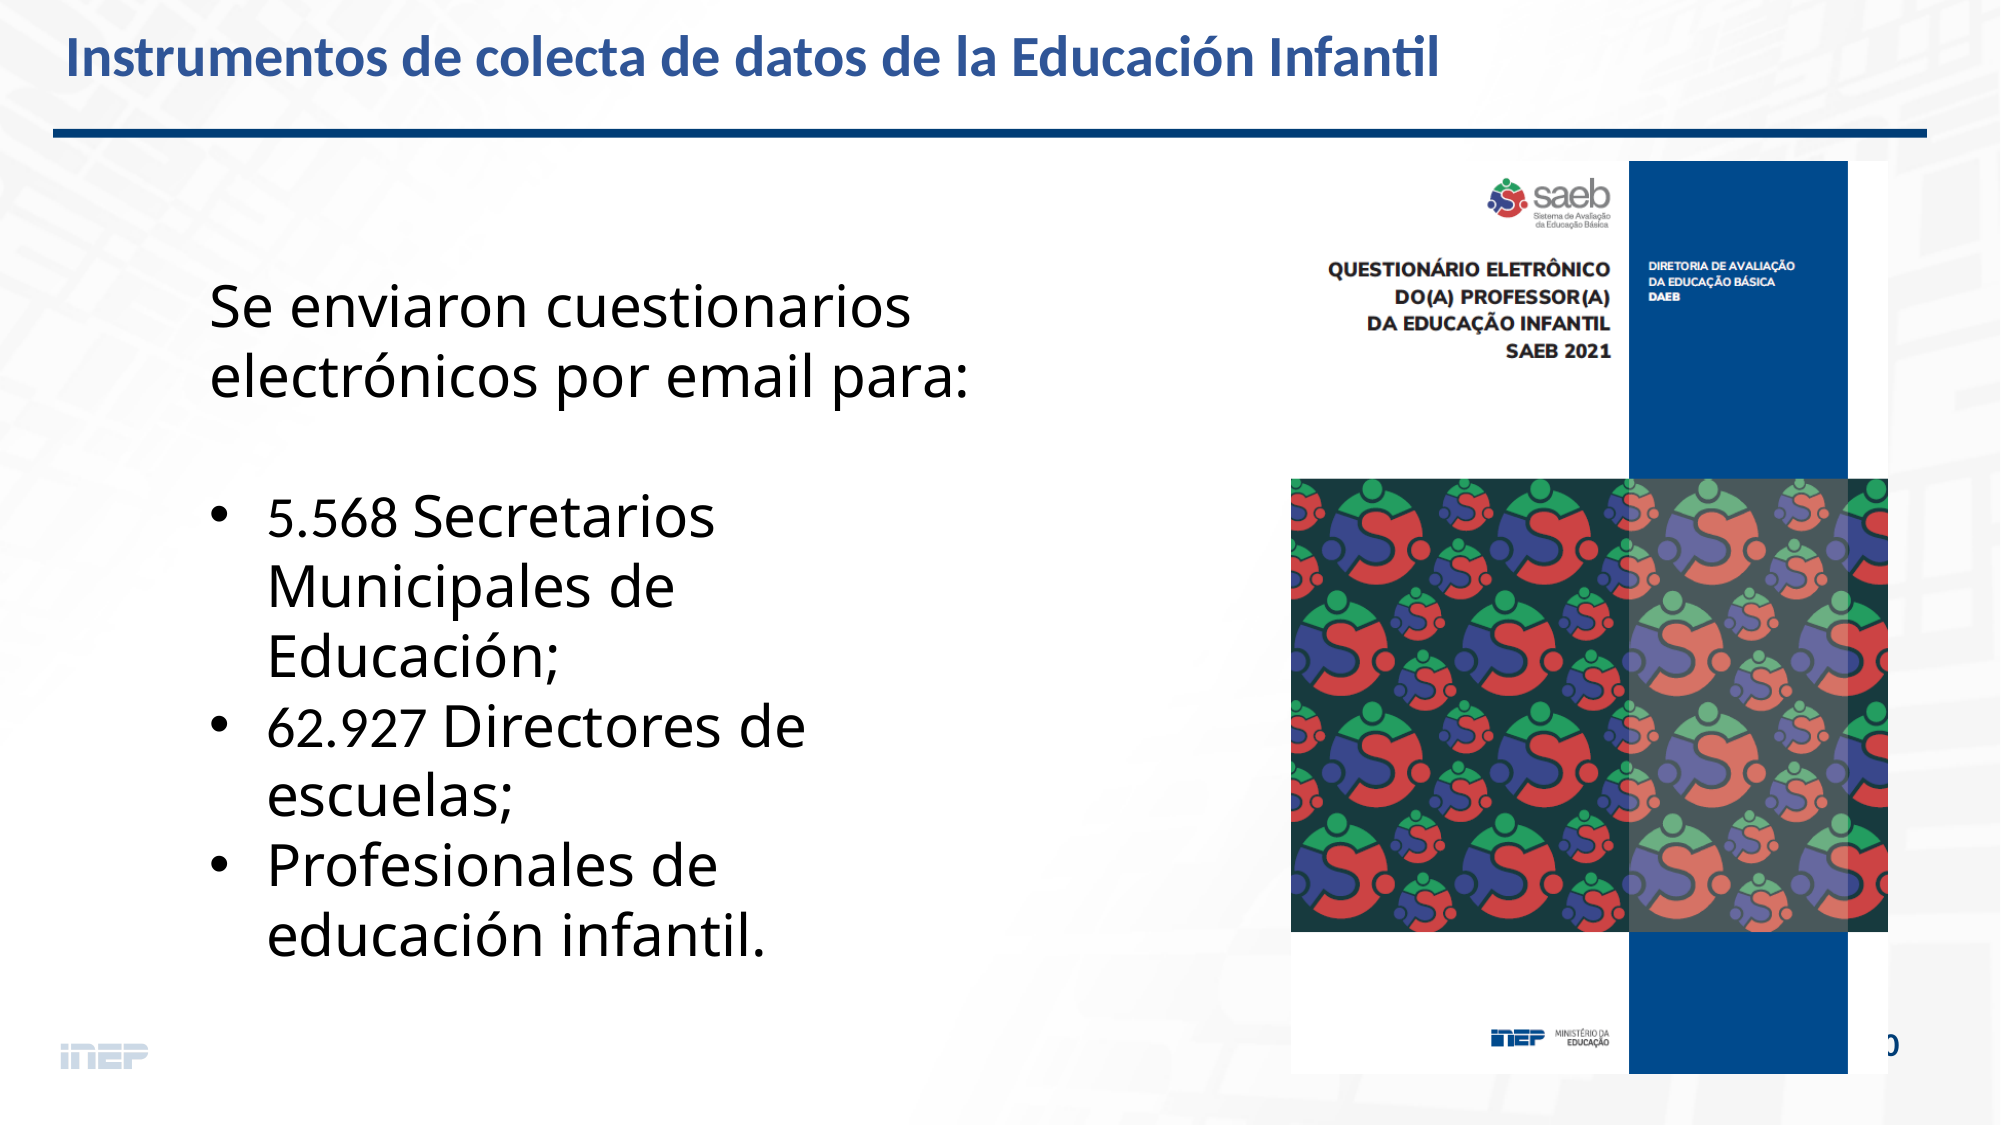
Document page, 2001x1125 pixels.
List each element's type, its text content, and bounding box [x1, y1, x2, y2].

picture [0, 0, 2001, 1125]
slide_number 10 [1888, 1013, 1915, 1074]
text_box Se enviaron cuestionarios electrónicos por email para: 5.568 Secretarios Municipales de Educación; 62.927 Directores de escuelas; Profesionales de educación infantil. [195, 191, 999, 1036]
